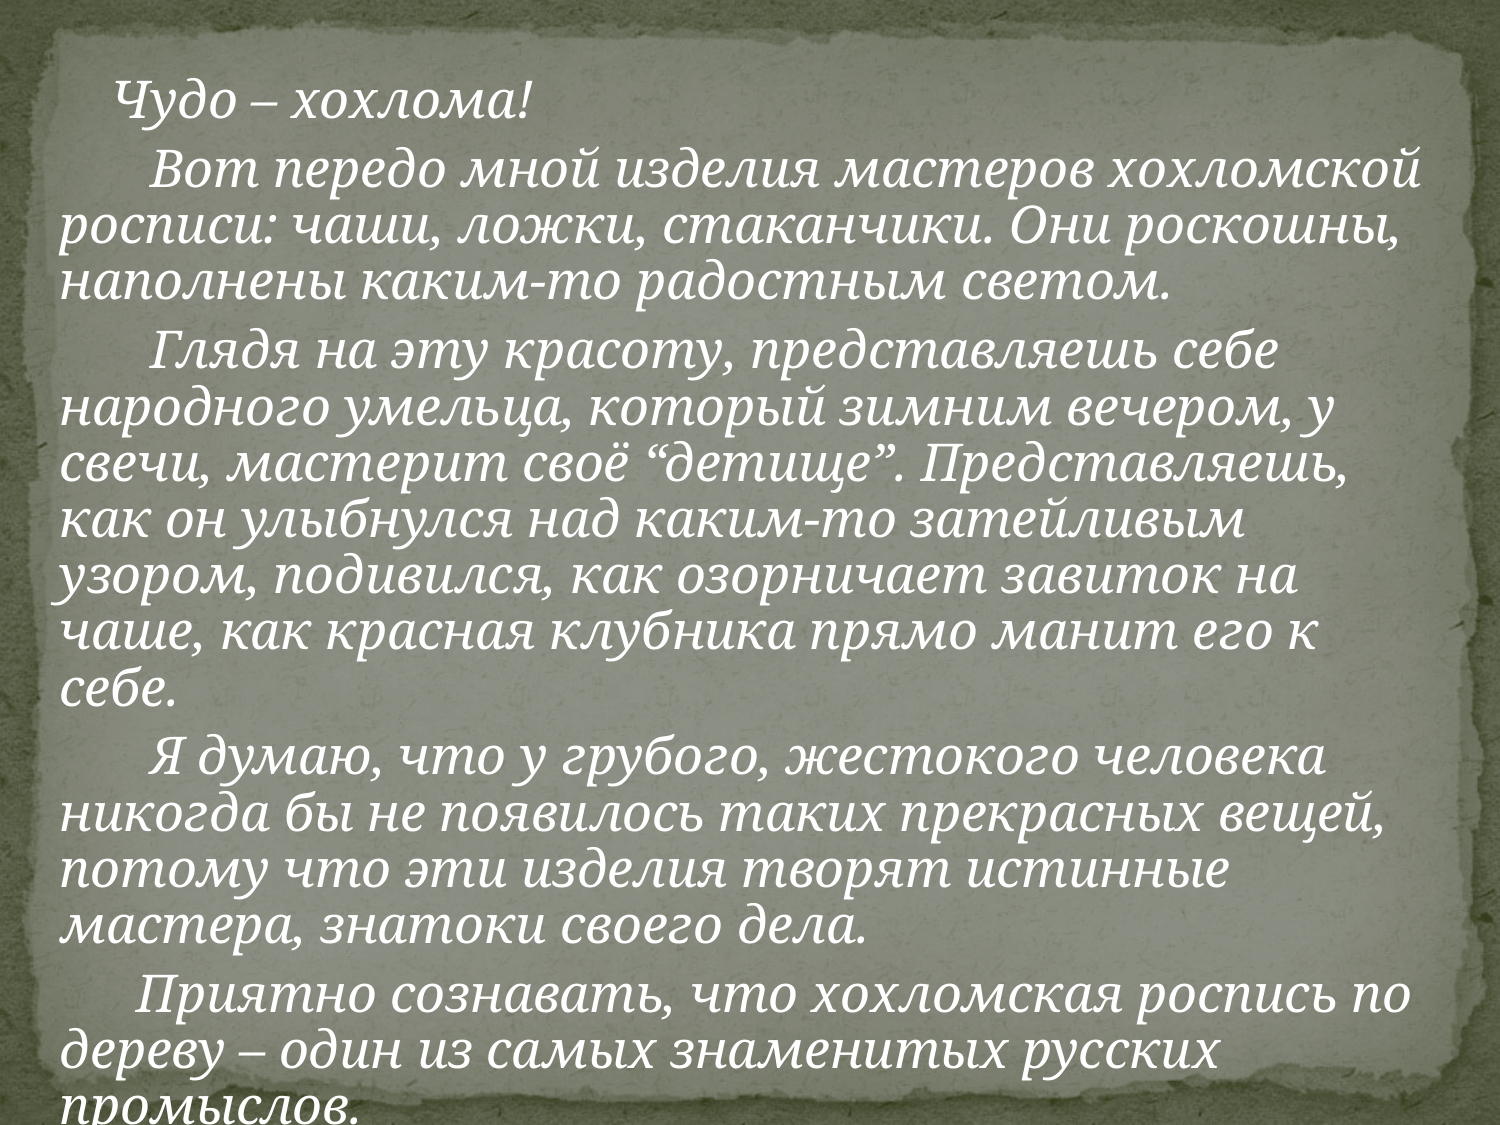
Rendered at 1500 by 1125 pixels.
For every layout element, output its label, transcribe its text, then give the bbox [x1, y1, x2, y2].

list Чудо – хохлома! Вот передо мной изделия мастеров хохломской росписи: чаши, ложки, стаканчики. Они роскошны, наполнены каким-то радостным светом. Глядя на эту красоту, представляешь себе народного умельца, который зимним вечером, у свечи, мастерит своё “детище”. Представляешь, как он улыбнулся над каким-то затейливым узором, подивился, как озорничает завиток на чаше, как красная клубника прямо манит его к себе. Я думаю, что у грубого, жестокого человека никогда бы не появилось таких прекрасных вещей, потому что эти изделия творят истинные мастера, знатоки своего дела. Приятно сознавать, что хохломская роспись по дереву – один из самых знаменитых русских промыслов. [0, 66, 1451, 1059]
